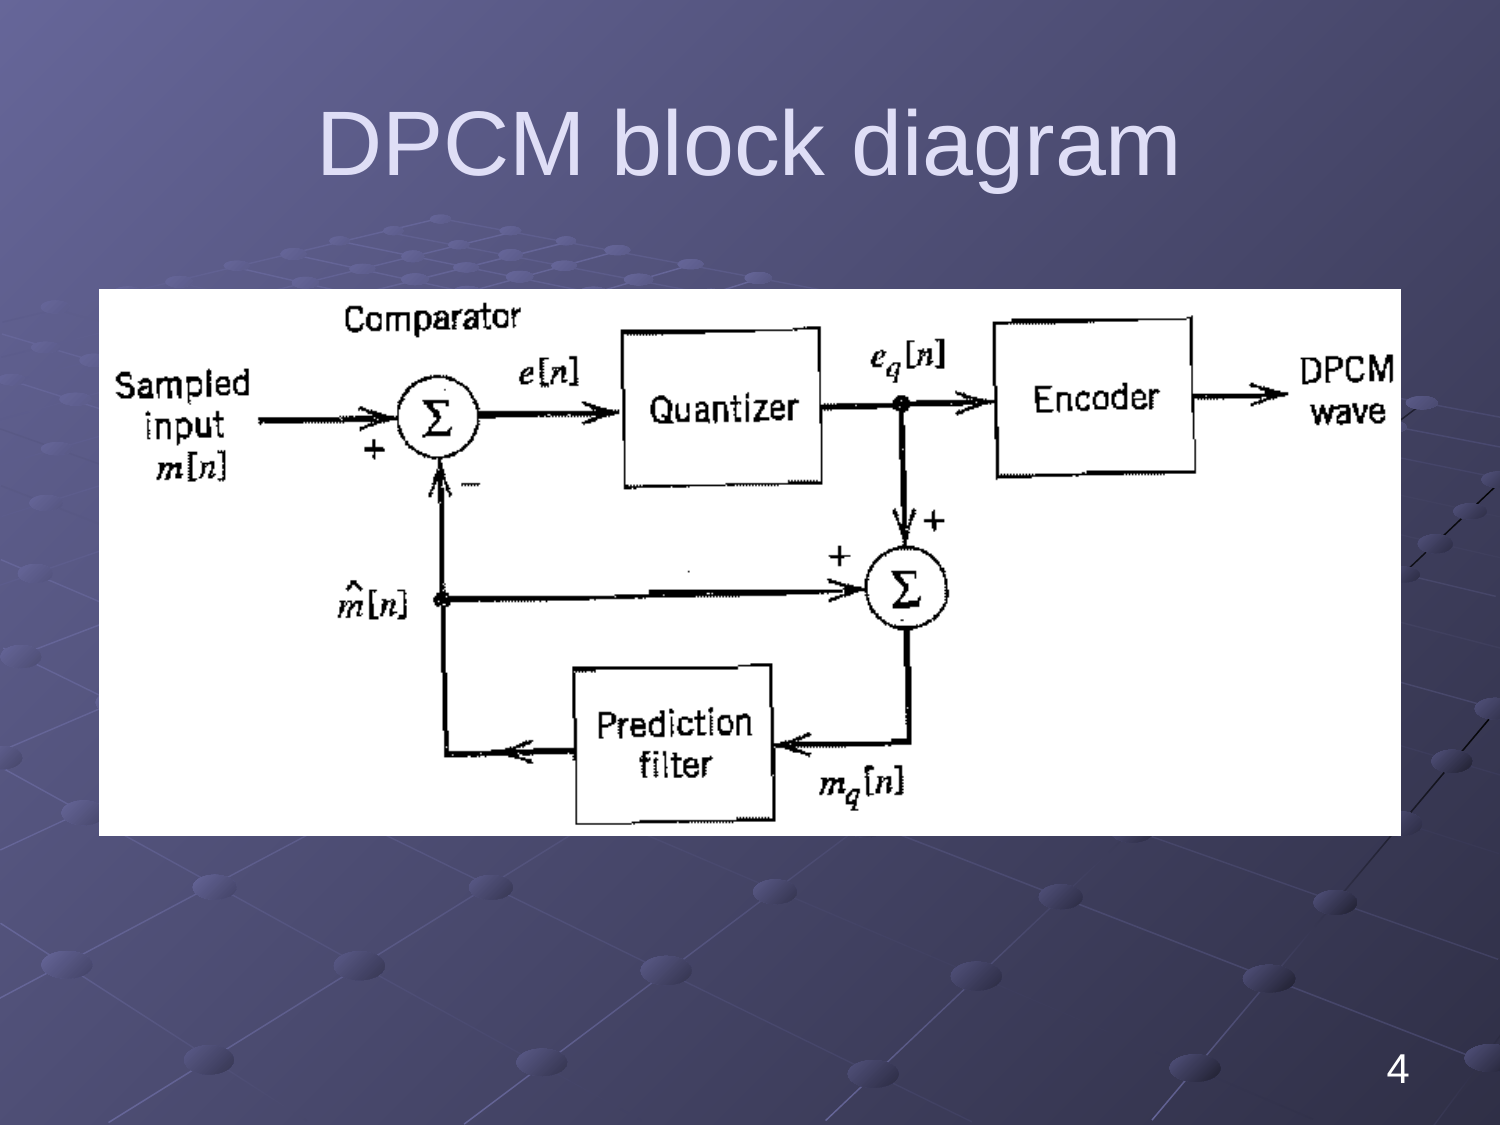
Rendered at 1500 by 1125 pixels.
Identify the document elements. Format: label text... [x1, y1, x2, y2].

slide_number 4 [1074, 1024, 1425, 1100]
picture [98, 289, 1401, 836]
title DPCM block diagram [75, 45, 1425, 233]
